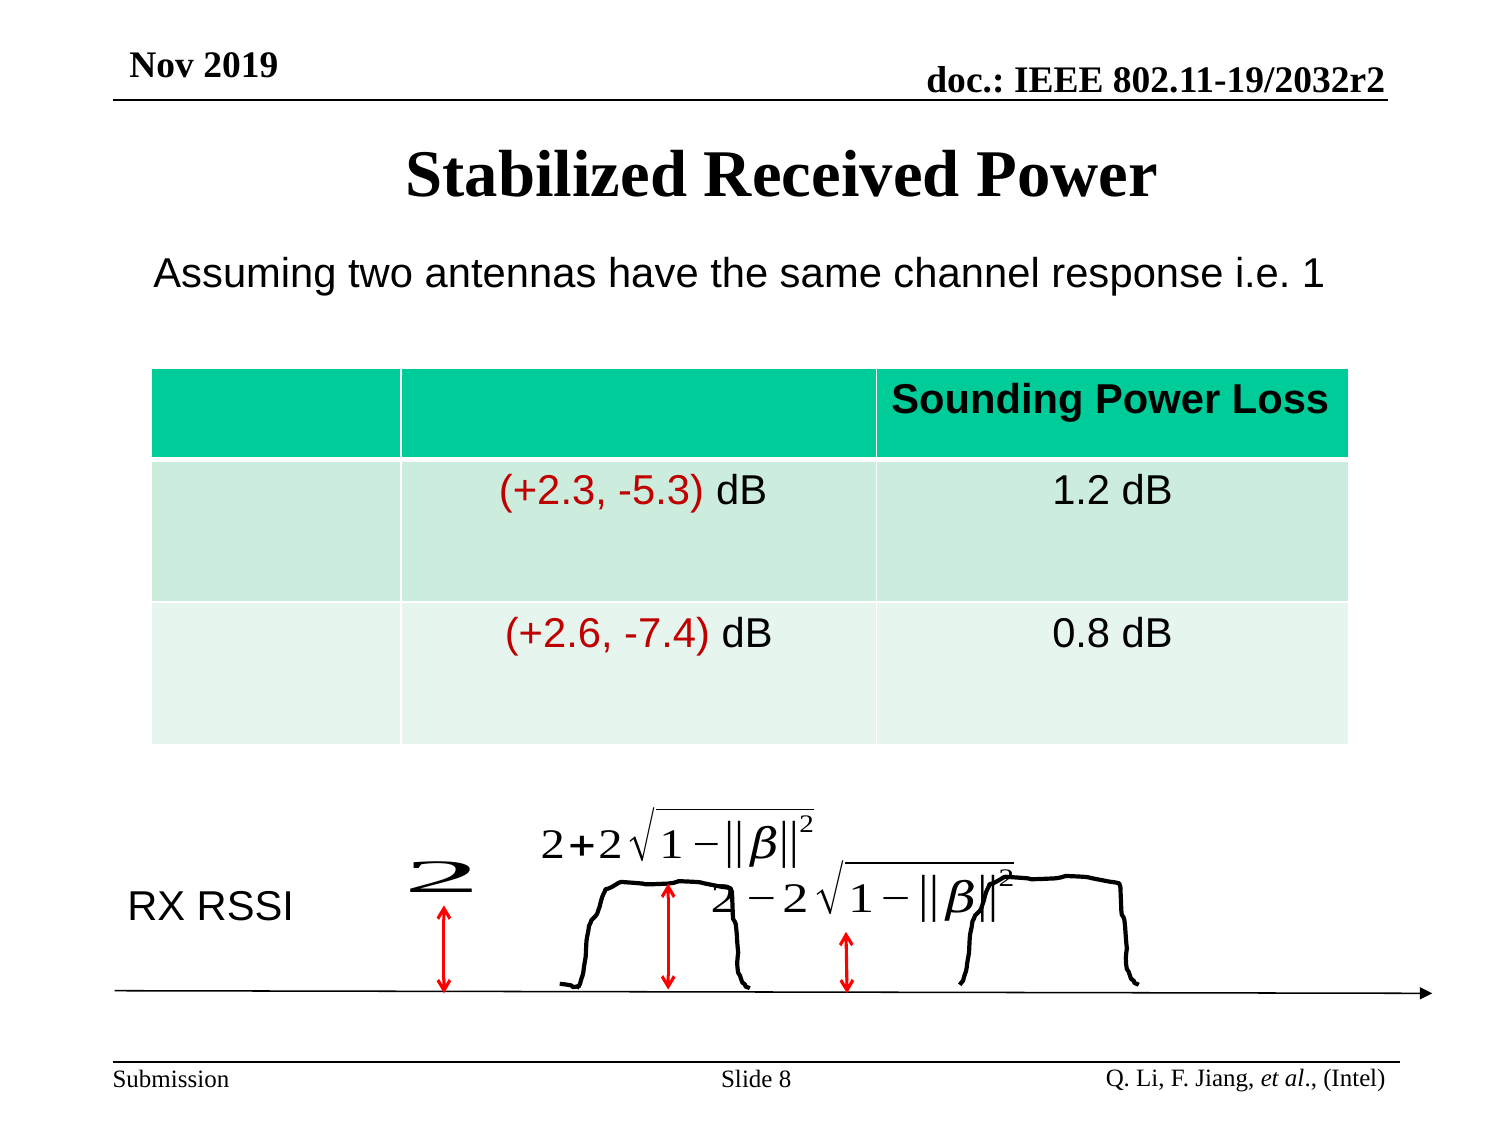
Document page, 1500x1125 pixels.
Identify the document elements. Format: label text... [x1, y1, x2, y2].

text_box Stabilized Received Power [106, 122, 1459, 258]
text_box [447, 990, 666, 994]
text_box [852, 990, 1433, 994]
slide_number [114, 54, 323, 100]
slide_number Slide 8 [712, 1062, 800, 1093]
text_box [578, 879, 751, 989]
text_box [559, 981, 581, 989]
text_box RX RSSI [112, 871, 309, 937]
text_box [670, 990, 840, 994]
footer Q. Li, F. Jiang, et al., (Intel) [1084, 1046, 1401, 1096]
text_box Assuming two antennas have the same channel response i.e. 1 [113, 238, 1389, 304]
text_box [958, 873, 1140, 987]
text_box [114, 990, 439, 994]
